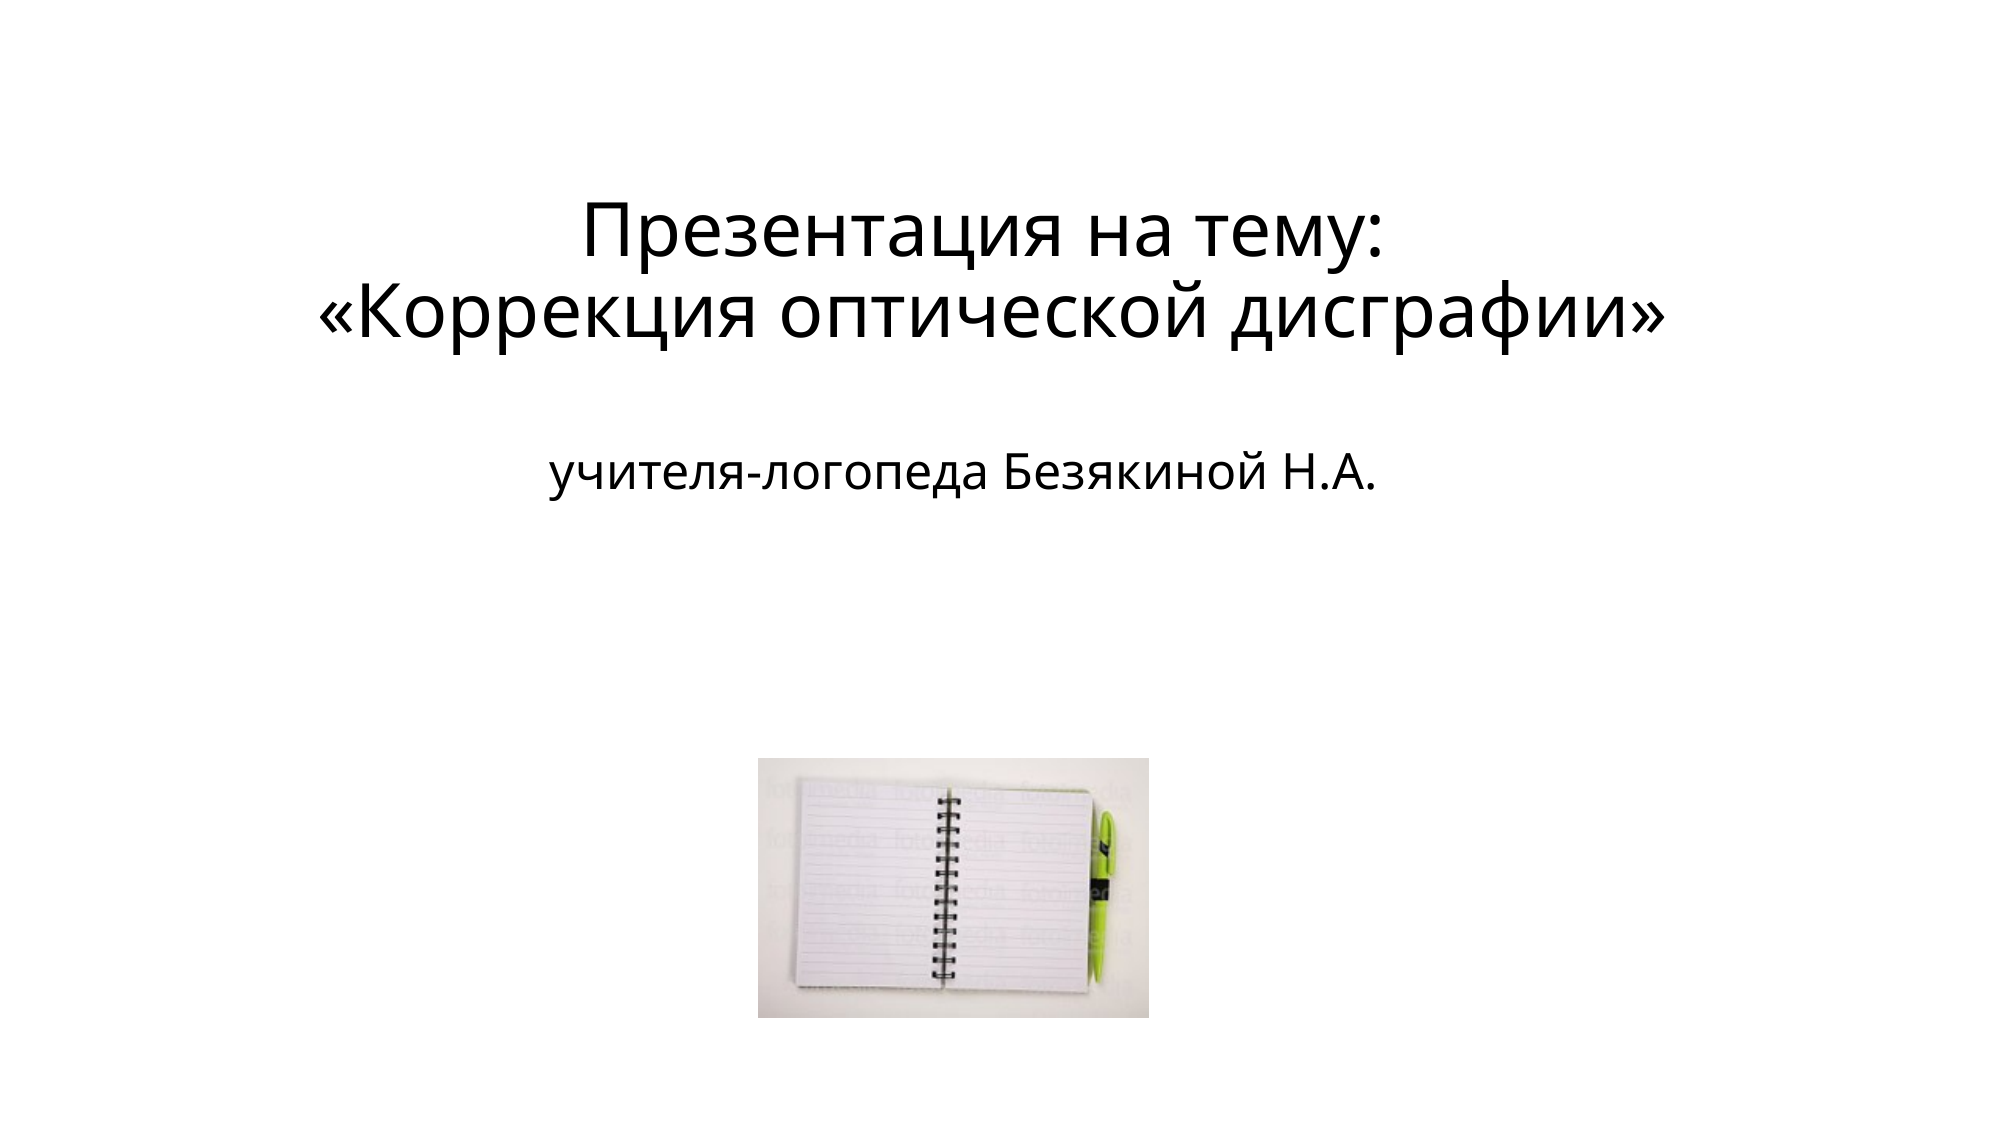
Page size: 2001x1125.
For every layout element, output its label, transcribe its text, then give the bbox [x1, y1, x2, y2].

title Презентация на тему: «Коррекция оптической дисграфии» [237, 68, 1750, 362]
picture [758, 758, 1150, 1019]
subtitle учителя-логопеда Безякиной Н.А. [220, 439, 1721, 711]
